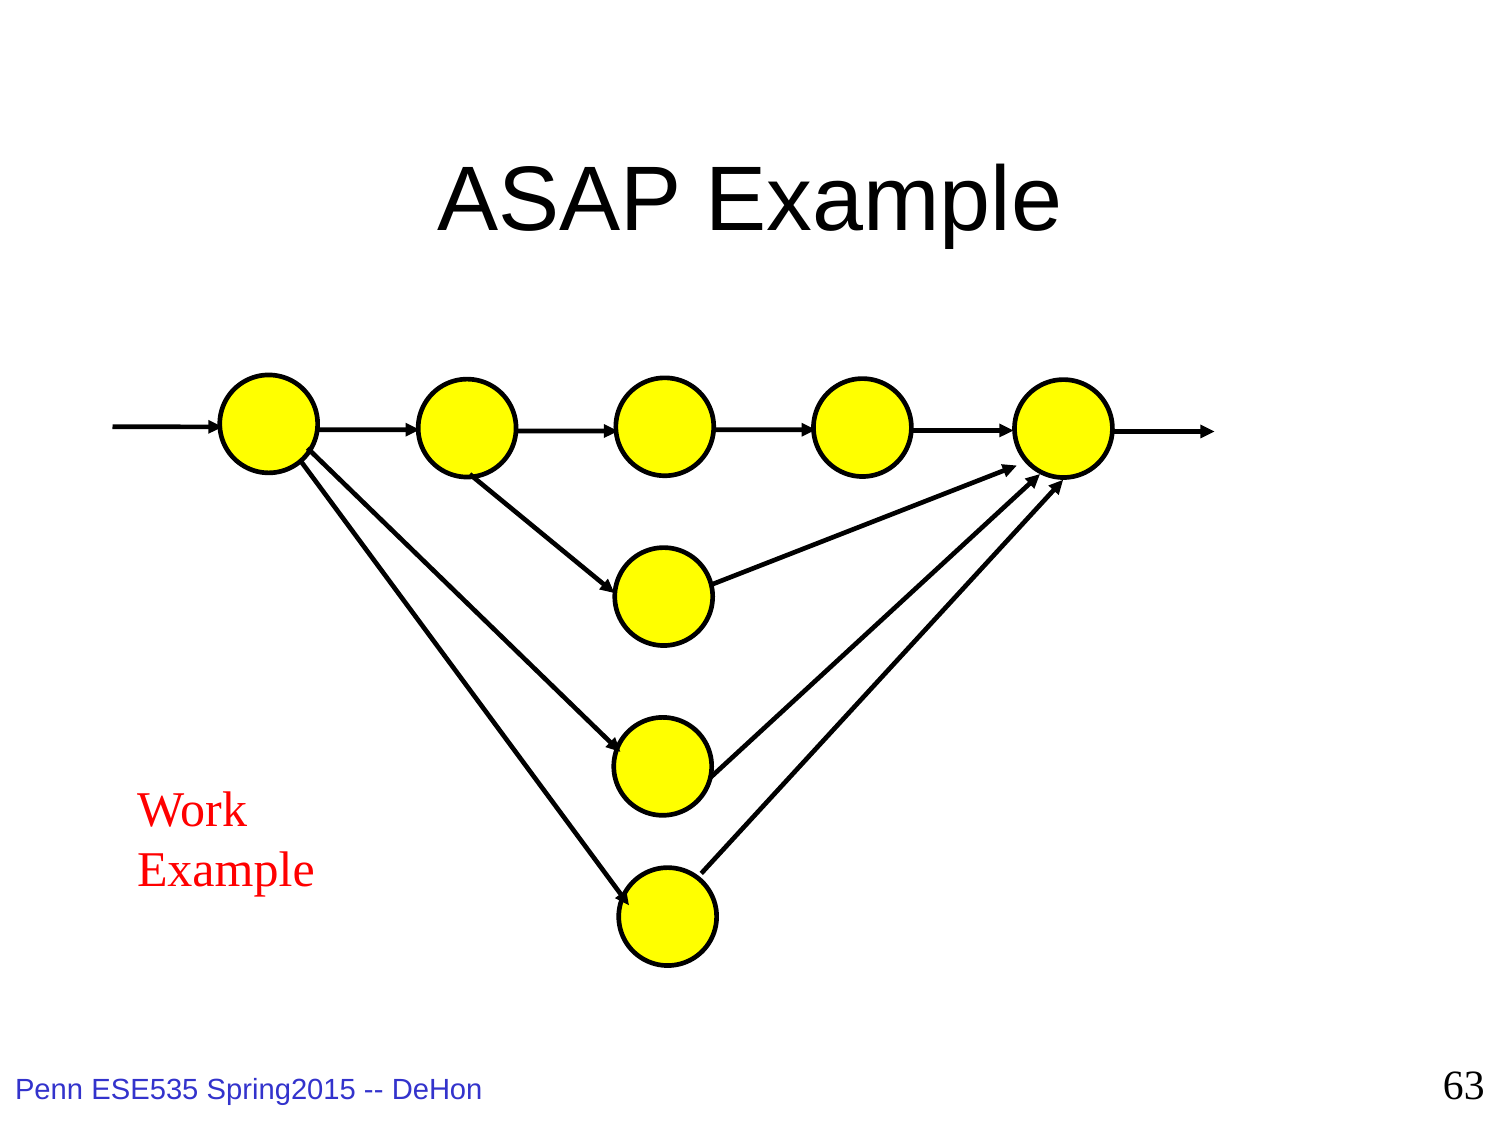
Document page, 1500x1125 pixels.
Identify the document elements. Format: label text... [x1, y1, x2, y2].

slide_number 63 [1187, 1049, 1500, 1125]
slide_number Penn ESE535 Spring2015 -- DeHon [0, 1062, 576, 1125]
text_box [112, 374, 1215, 966]
title ASAP Example [112, 99, 1388, 288]
